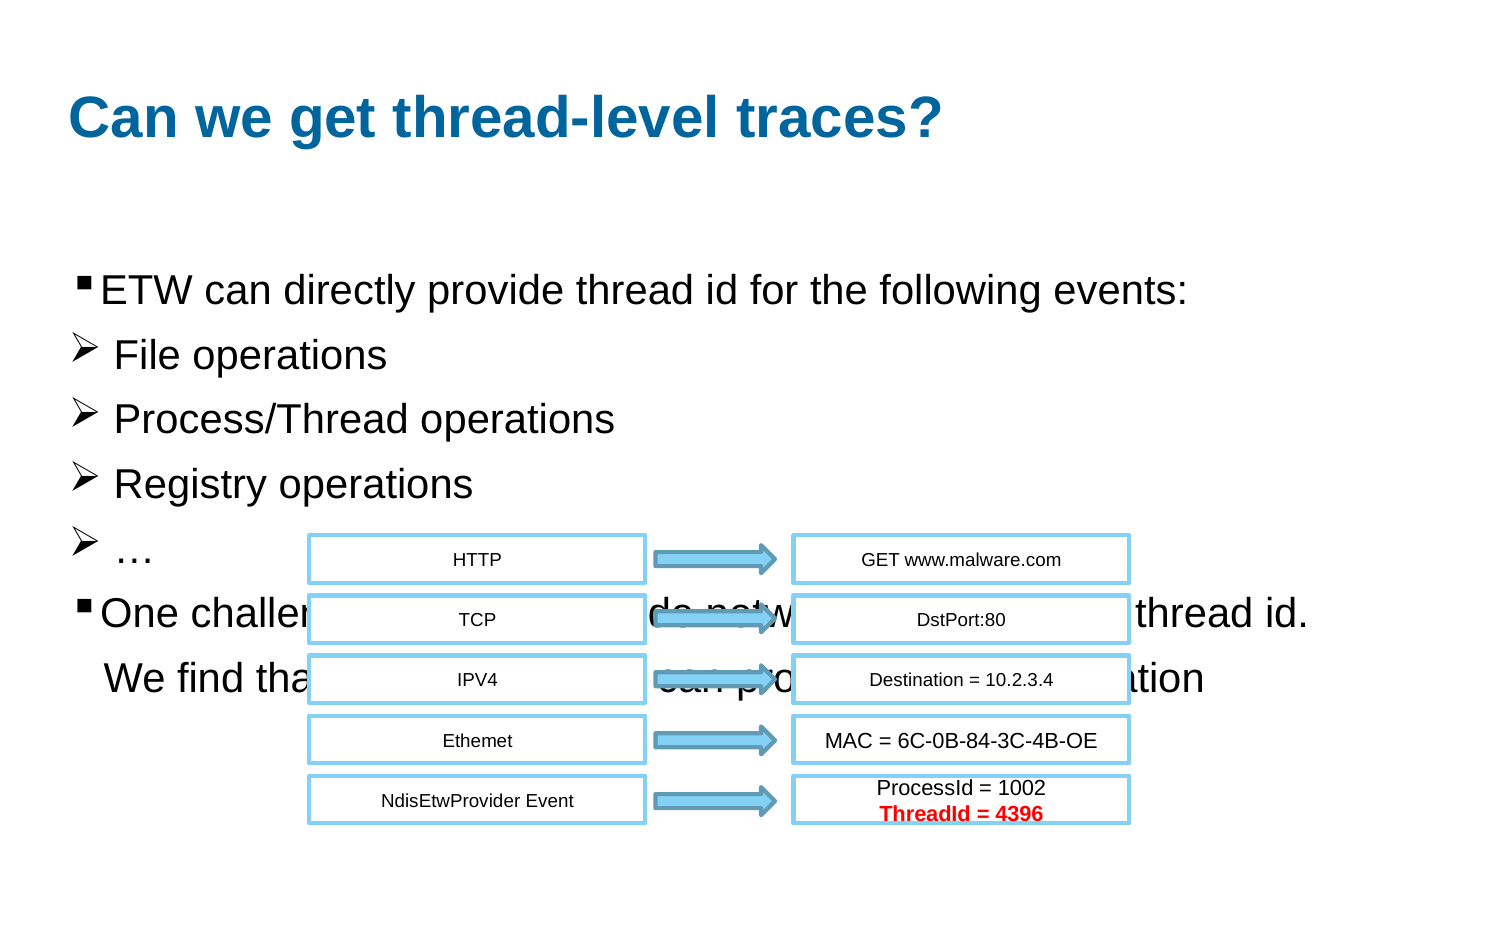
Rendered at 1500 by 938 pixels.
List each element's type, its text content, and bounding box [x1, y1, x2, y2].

text_box ProcessId = 1002 ThreadId = 4396 [791, 774, 1131, 825]
text_box [653, 724, 778, 757]
text_box MAC = 6C-0B-84-3C-4B-OE [791, 714, 1131, 765]
list ETW can directly provide thread id for the following events: File operations Process/Thread operations Registry operations … One challenge is how to provide network operation with thread id. We find that NdisEtwProvdier can provide these information [62, 256, 1426, 870]
title Can we get thread-level traces? [62, 80, 1426, 170]
text_box Ethemet [307, 714, 647, 765]
text_box IPV4 [307, 653, 647, 705]
text_box [653, 785, 778, 818]
text_box Destination = 10.2.3.4 [791, 653, 1131, 705]
text_box [653, 602, 778, 635]
text_box GET www.malware.com [791, 533, 1131, 585]
text_box NdisEtwProvider Event [307, 774, 647, 825]
text_box TCP [307, 593, 647, 645]
text_box HTTP [307, 533, 647, 585]
text_box [653, 663, 778, 696]
text_box DstPort:80 [791, 593, 1131, 645]
text_box [653, 543, 778, 576]
